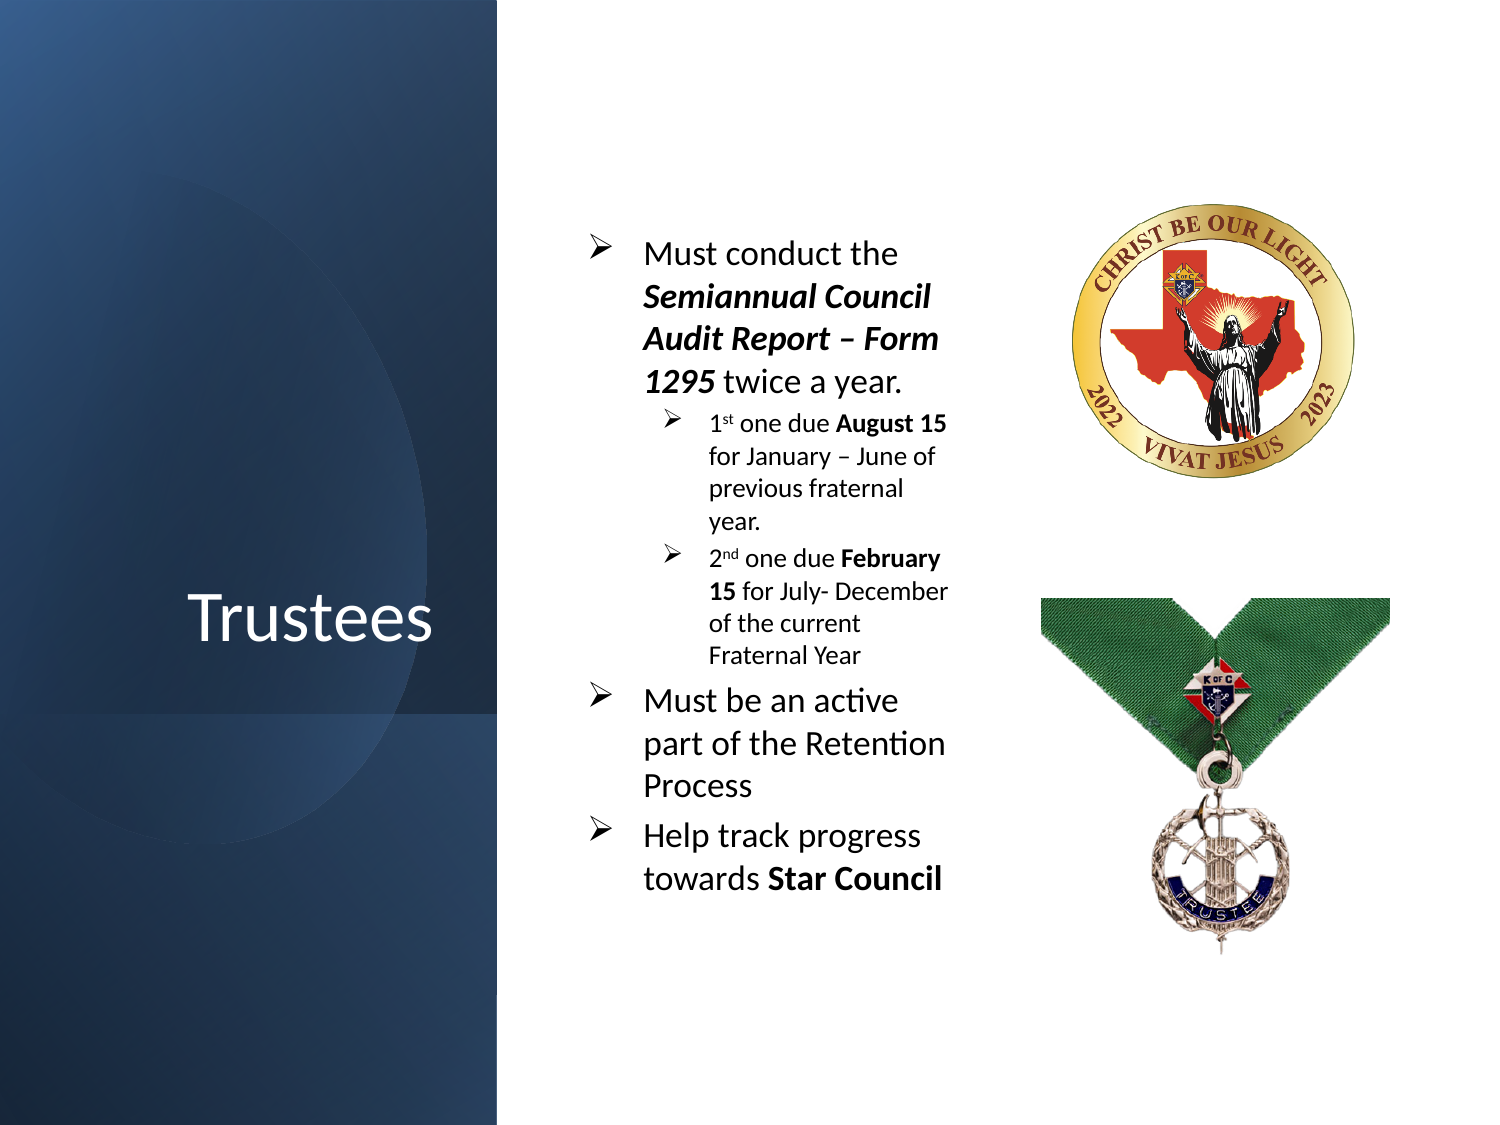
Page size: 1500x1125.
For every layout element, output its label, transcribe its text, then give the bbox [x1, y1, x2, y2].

text_box [725, 537, 775, 588]
list Must conduct the Semiannual Council Audit Report – Form 1295 twice a year. 1st one due August 15 for January – June of previous fraternal year. 2nd one due February 15 for July- December of the current Fraternal Year Must be an active part of the Retention Process Help track progress towards Star Council [572, 109, 977, 1018]
picture [1041, 598, 1390, 973]
text_box [0, 0, 499, 1125]
text_box [499, 0, 1500, 1125]
picture [1041, 169, 1390, 517]
title Trustees [99, 75, 450, 664]
